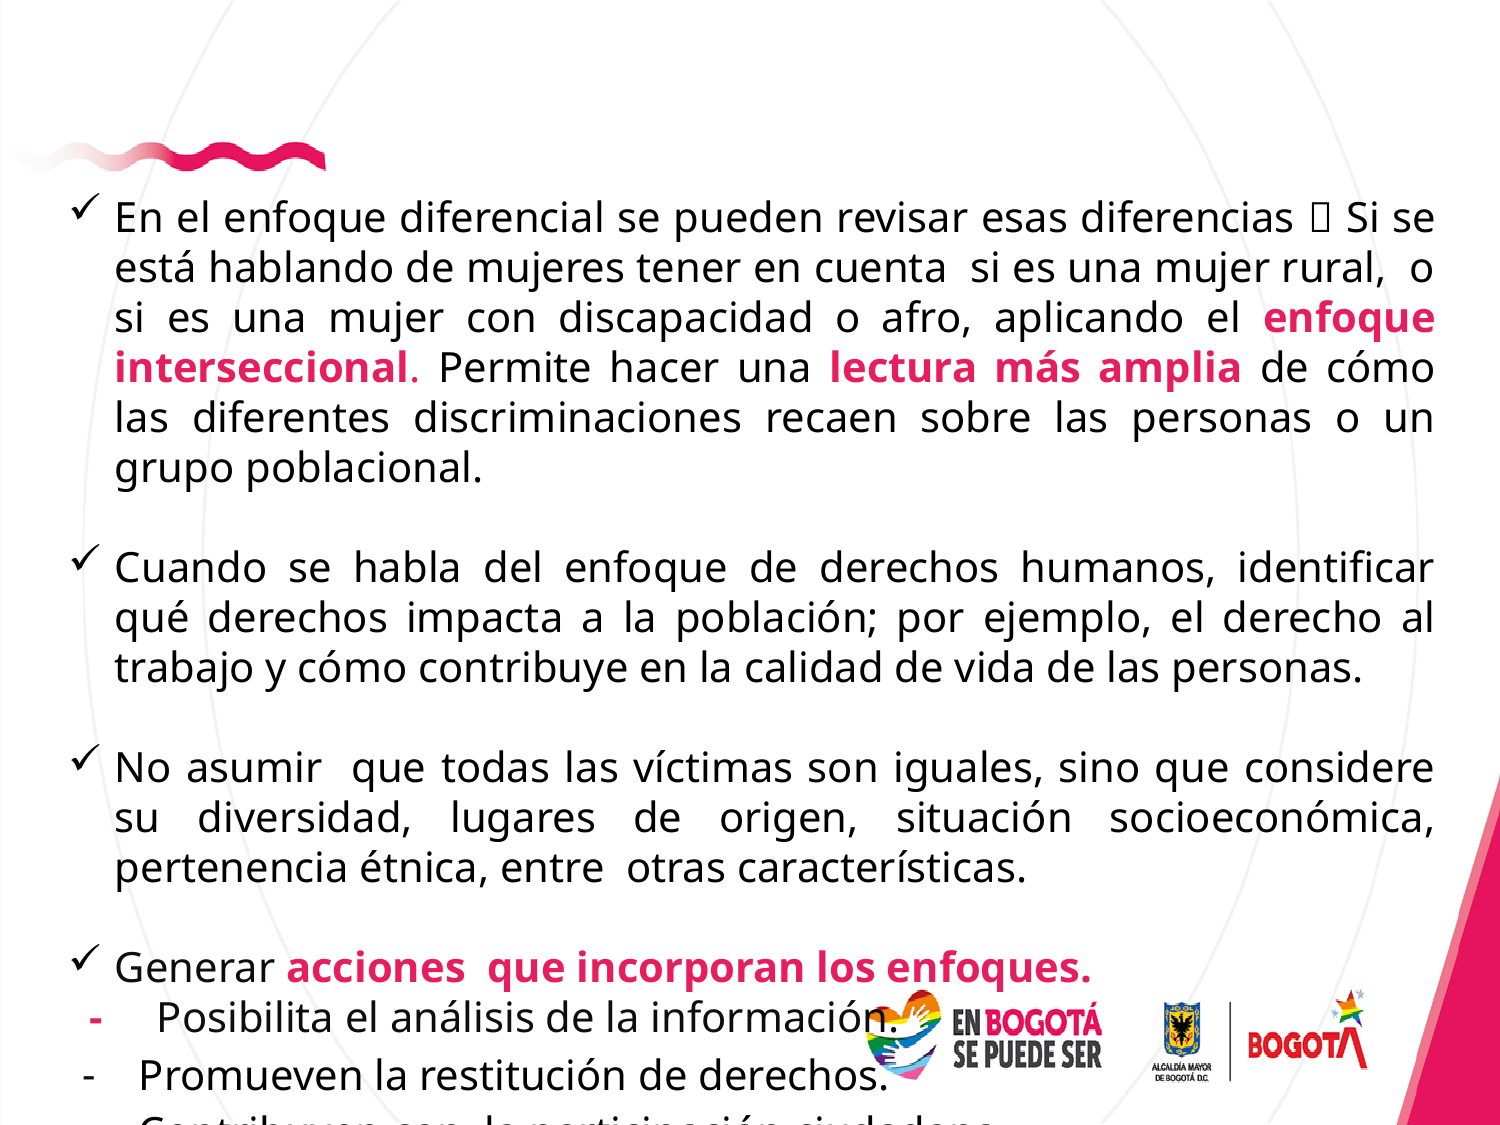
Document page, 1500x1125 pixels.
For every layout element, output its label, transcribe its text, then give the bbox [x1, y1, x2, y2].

text_box En el enfoque diferencial se pueden revisar esas diferencias  Si se está hablando de mujeres tener en cuenta si es una mujer rural, o si es una mujer con discapacidad o afro, aplicando el enfoque interseccional. Permite hacer una lectura más amplia de cómo las diferentes discriminaciones recaen sobre las personas o un grupo poblacional. Cuando se habla del enfoque de derechos humanos, identificar qué derechos impacta a la población; por ejemplo, el derecho al trabajo y cómo contribuye en la calidad de vida de las personas. No asumir que todas las víctimas son iguales, sino que considere su diversidad, lugares de origen, situación socioeconómica, pertenencia étnica, entre otras características. Generar acciones que incorporan los enfoques. - Posibilita el análisis de la información. Promueven la restitución de derechos. Contribuyen con la participación ciudadana. Facilita la toma de decisiones para el cierre de las brechas sociales. [64, 143, 1436, 1125]
picture [0, 0, 1500, 1125]
